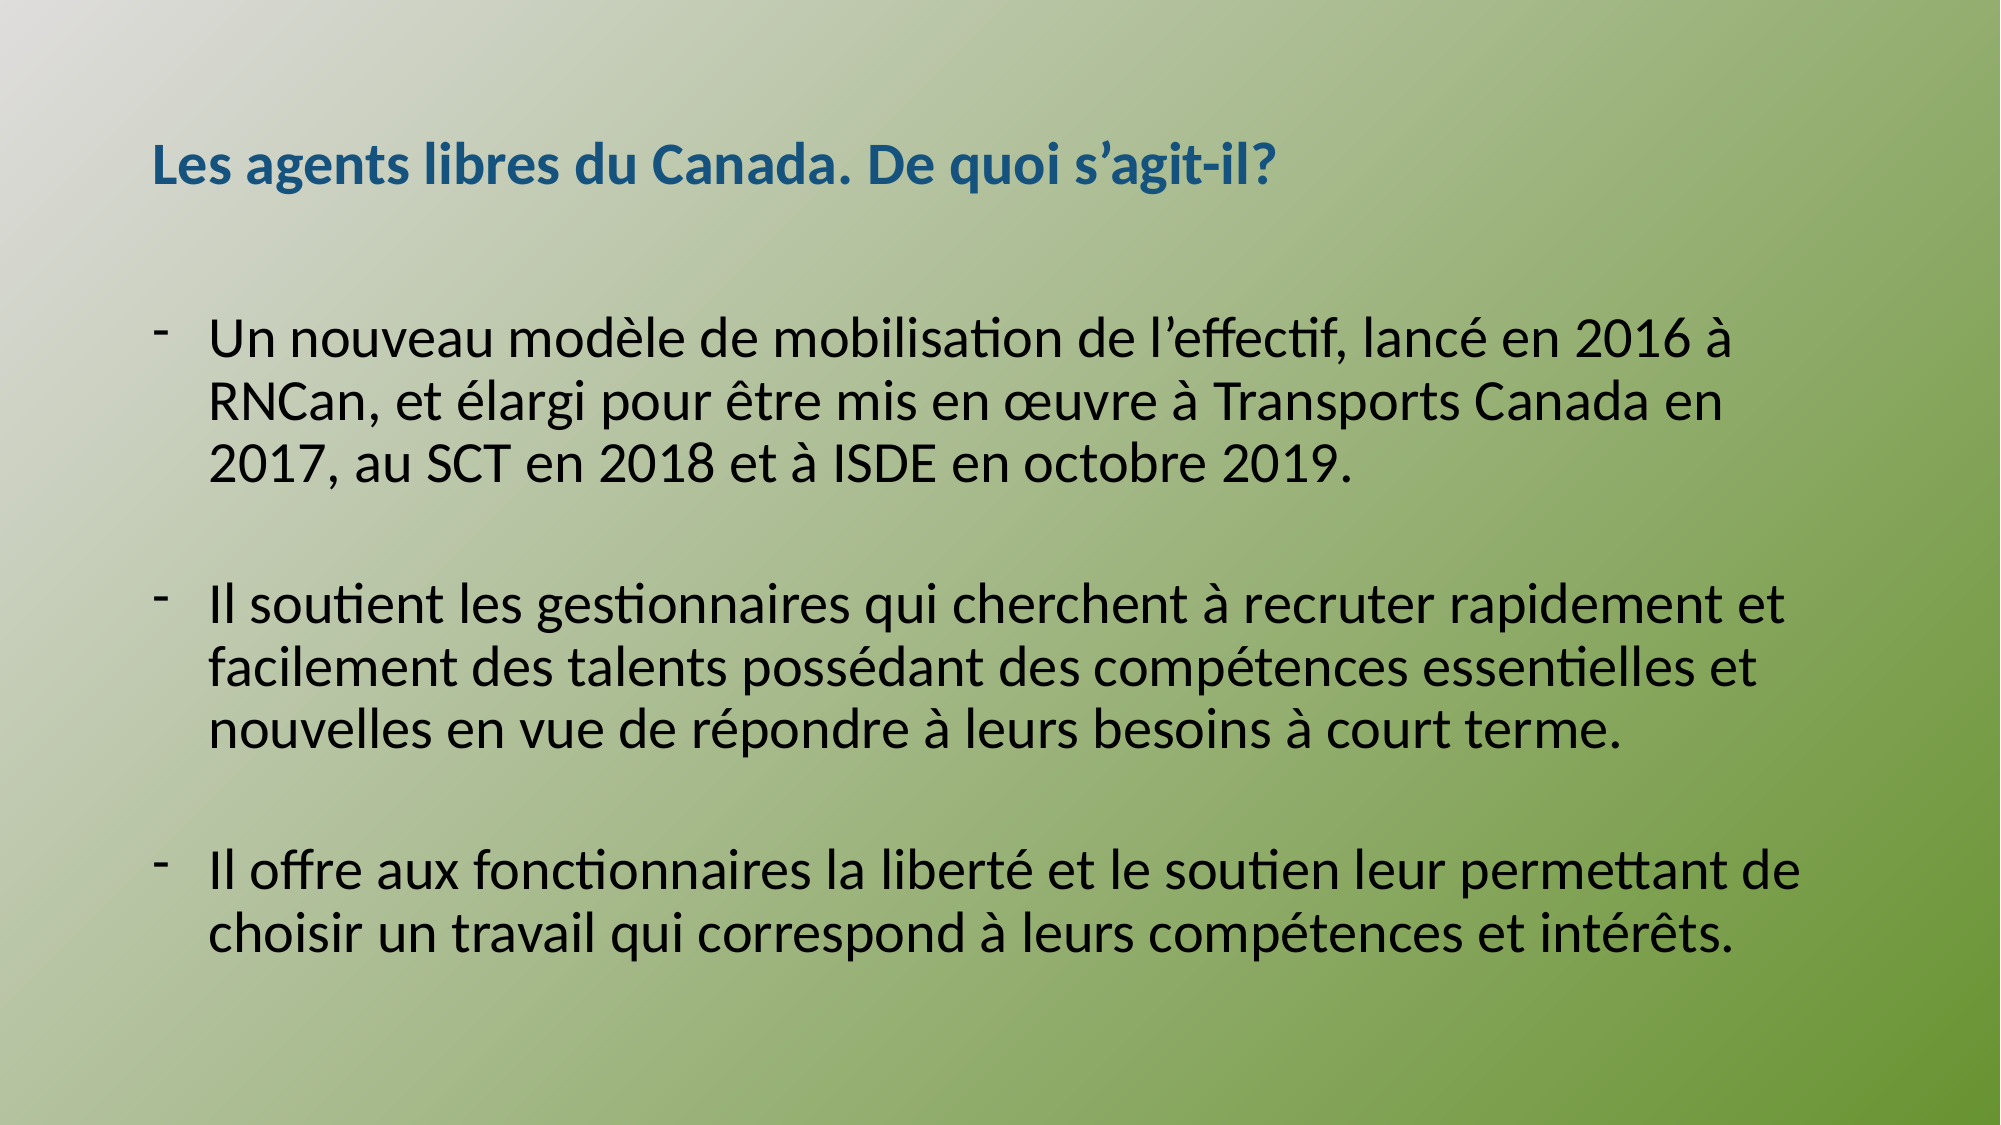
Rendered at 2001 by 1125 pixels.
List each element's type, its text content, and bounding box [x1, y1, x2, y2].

list Un nouveau modèle de mobilisation de l’effectif, lancé en 2016 à RNCan, et élargi pour être mis en œuvre à Transports Canada en 2017, au SCT en 2018 et à ISDE en octobre 2019. Il soutient les gestionnaires qui cherchent à recruter rapidement et facilement des talents possédant des compétences essentielles et nouvelles en vue de répondre à leurs besoins à court terme. Il offre aux fonctionnaires la liberté et le soutien leur permettant de choisir un travail qui correspond à leurs compétences et intérêts. [137, 299, 1863, 1014]
title Les agents libres du Canada. De quoi s’agit-il? [137, 59, 1863, 278]
